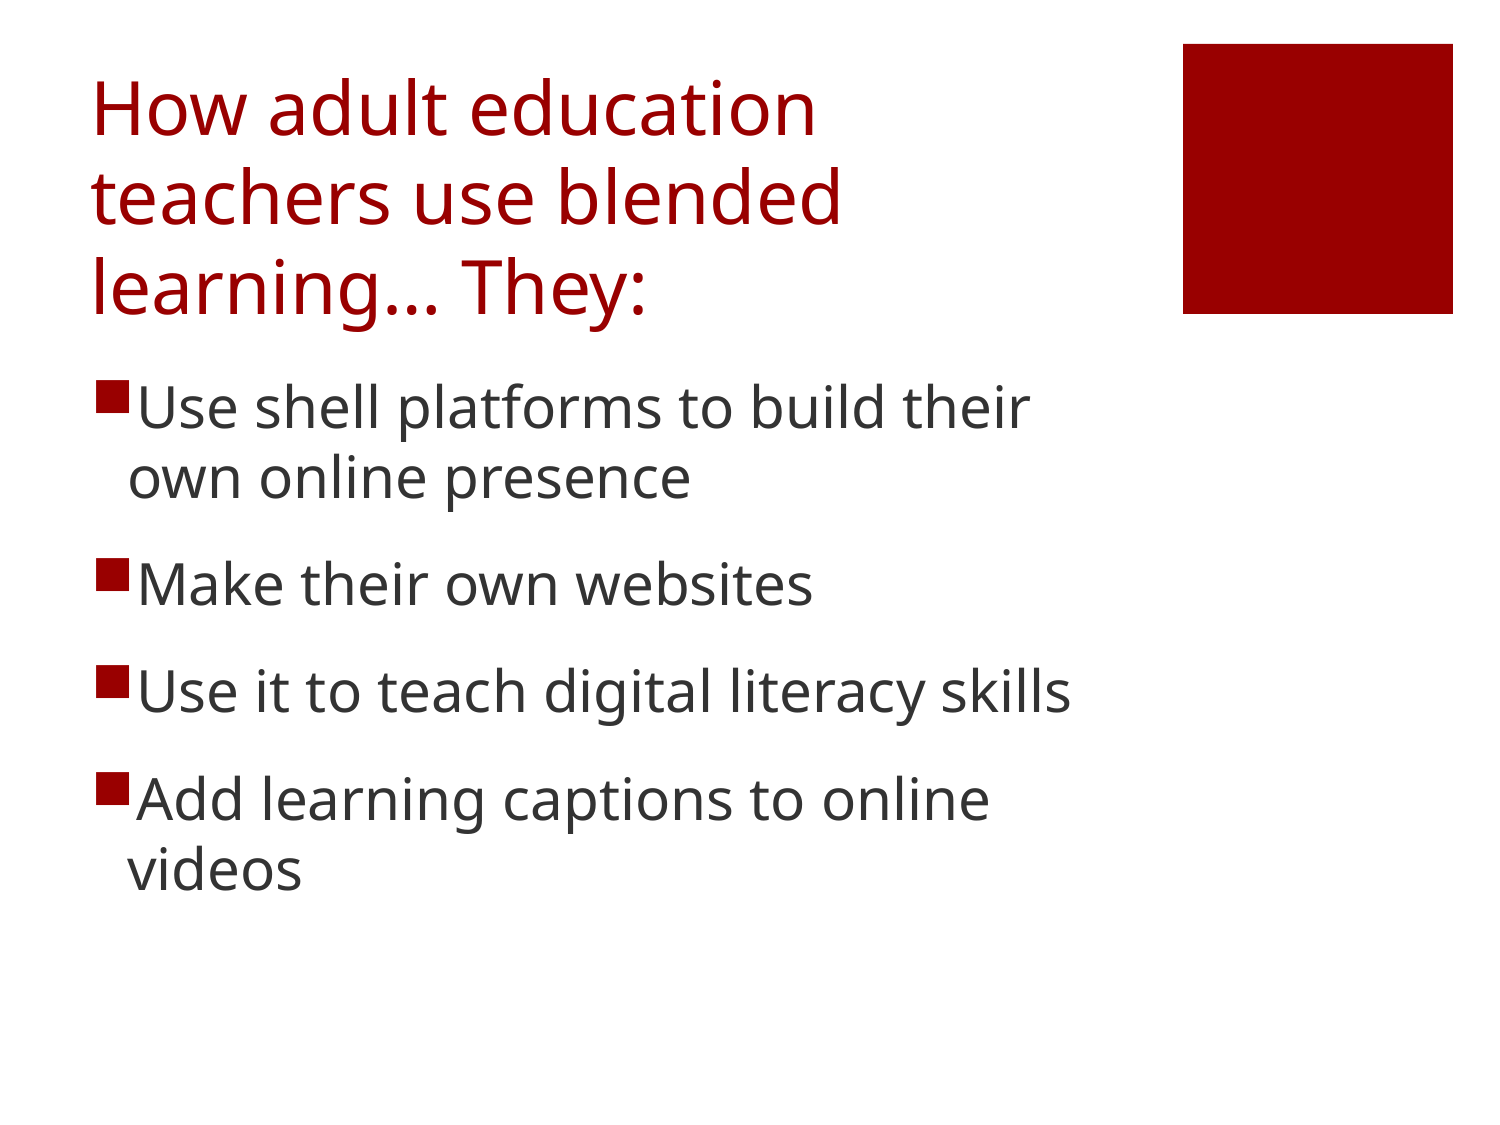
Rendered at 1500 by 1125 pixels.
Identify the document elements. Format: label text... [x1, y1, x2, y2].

list Use shell platforms to build their own online presence Make their own websites Use it to teach digital literacy skills Add learning captions to online videos [75, 362, 1143, 1005]
title How adult education teachers use blended learning… They: [75, 57, 1143, 338]
